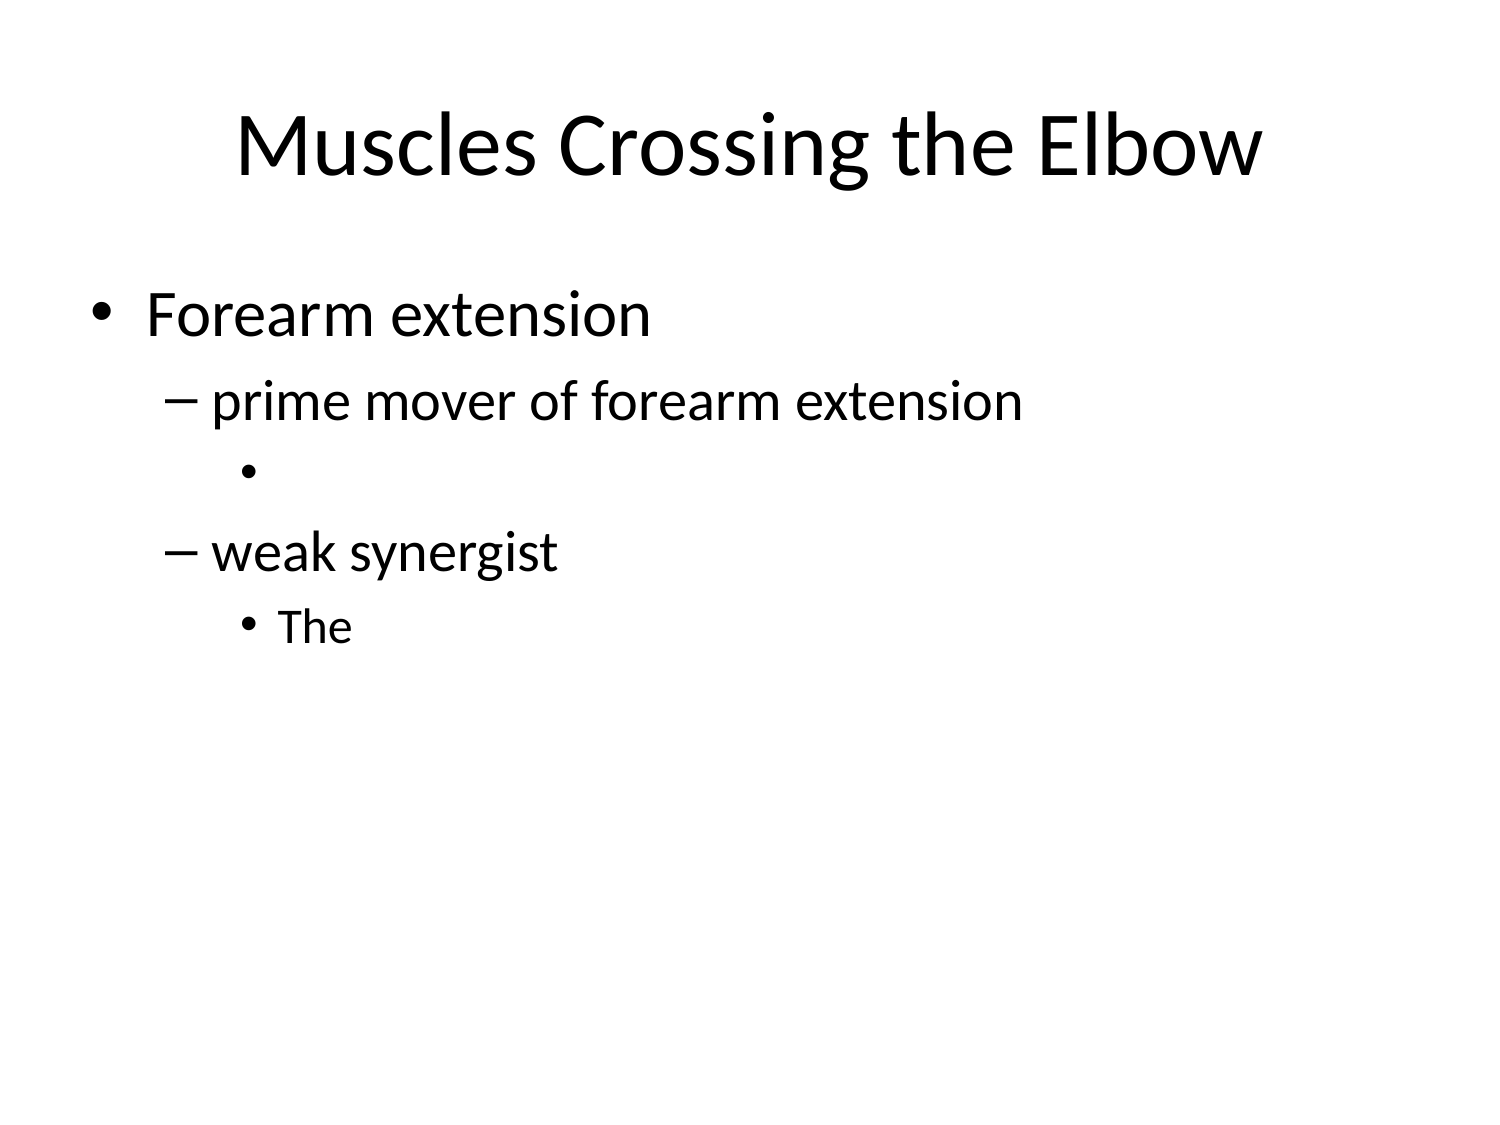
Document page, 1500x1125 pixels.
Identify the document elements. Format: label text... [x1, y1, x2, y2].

title Muscles Crossing the Elbow [74, 44, 1426, 233]
list Forearm extension prime mover of forearm extension weak synergist The [74, 262, 1426, 1006]
